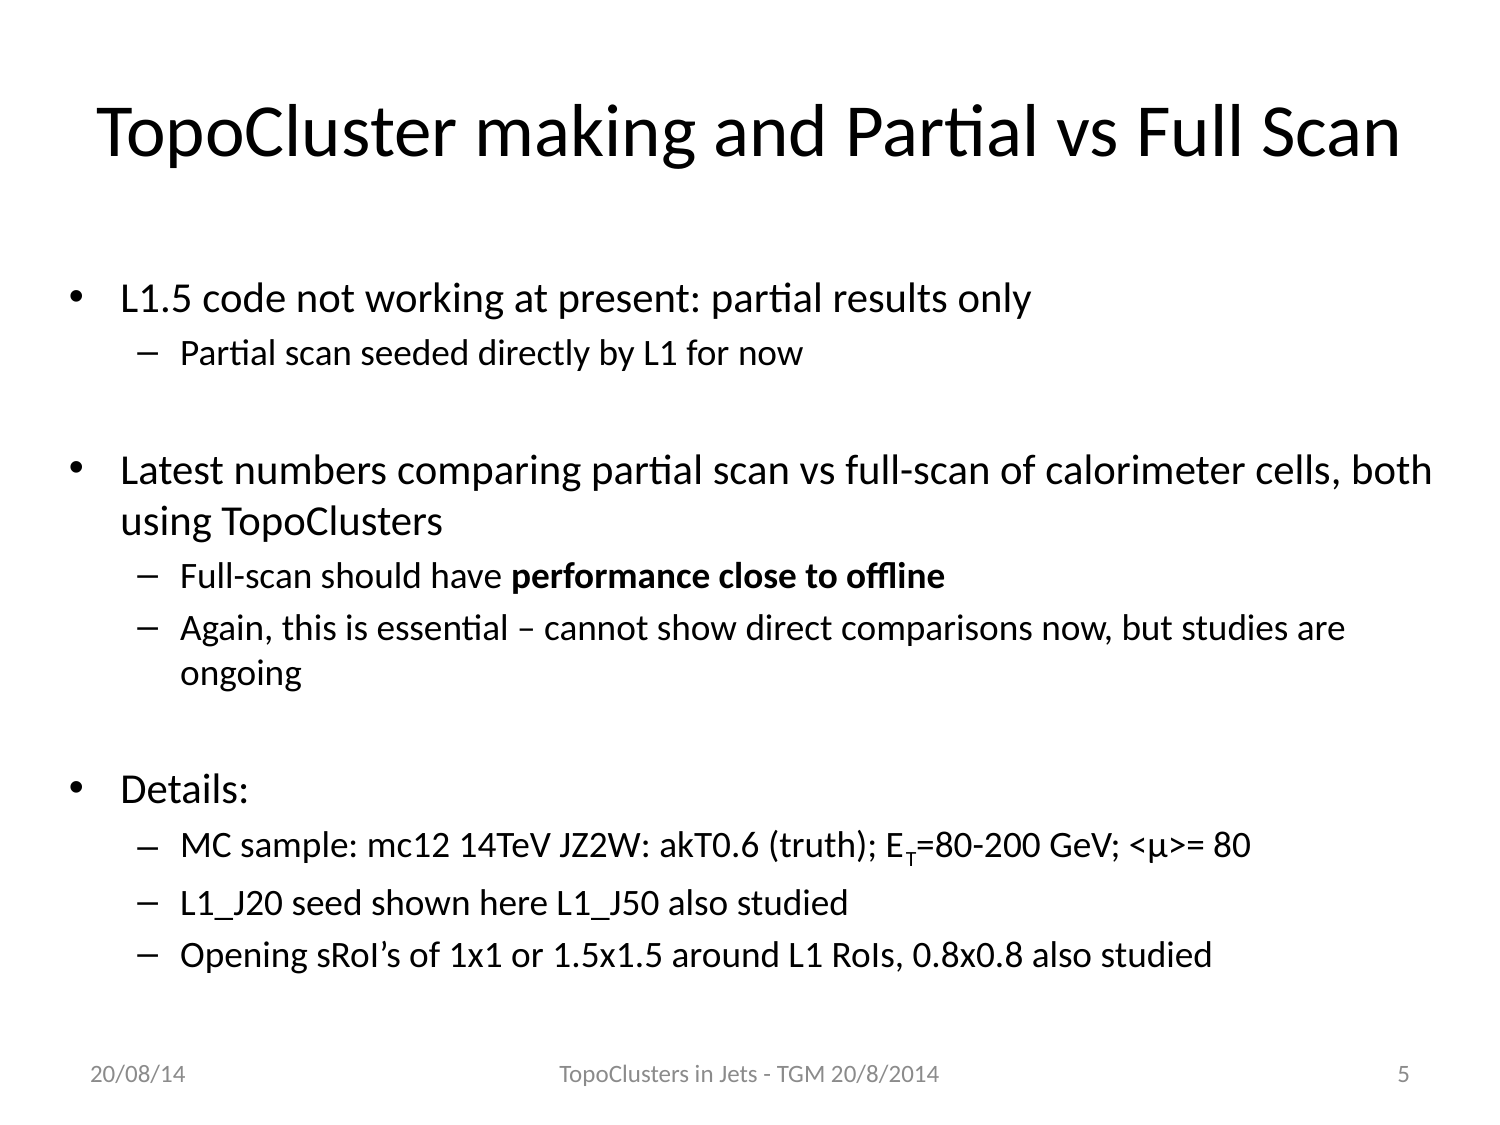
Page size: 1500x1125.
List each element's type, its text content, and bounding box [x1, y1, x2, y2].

title TopoCluster making and Partial vs Full Scan [75, 45, 1425, 209]
footer TopoClusters in Jets - TGM 20/8/2014 [512, 1042, 988, 1103]
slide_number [75, 1042, 425, 1103]
slide_number 5 [1074, 1042, 1425, 1103]
list L1.5 code not working at present: partial results only Partial scan seeded directly by L1 for now Latest numbers comparing partial scan vs full-scan of calorimeter cells, both using TopoClusters Full-scan should have performance close to offline Again, this is essential – cannot show direct comparisons now, but studies are ongoing Details: MC sample: mc12 14TeV JZ2W: akT0.6 (truth); ET=80-200 GeV; <μ>= 80 L1_J20 seed shown here L1_J50 also studied Opening sRoI’s of 1x1 or 1.5x1.5 around L1 RoIs, 0.8x0.8 also studied [53, 262, 1471, 993]
